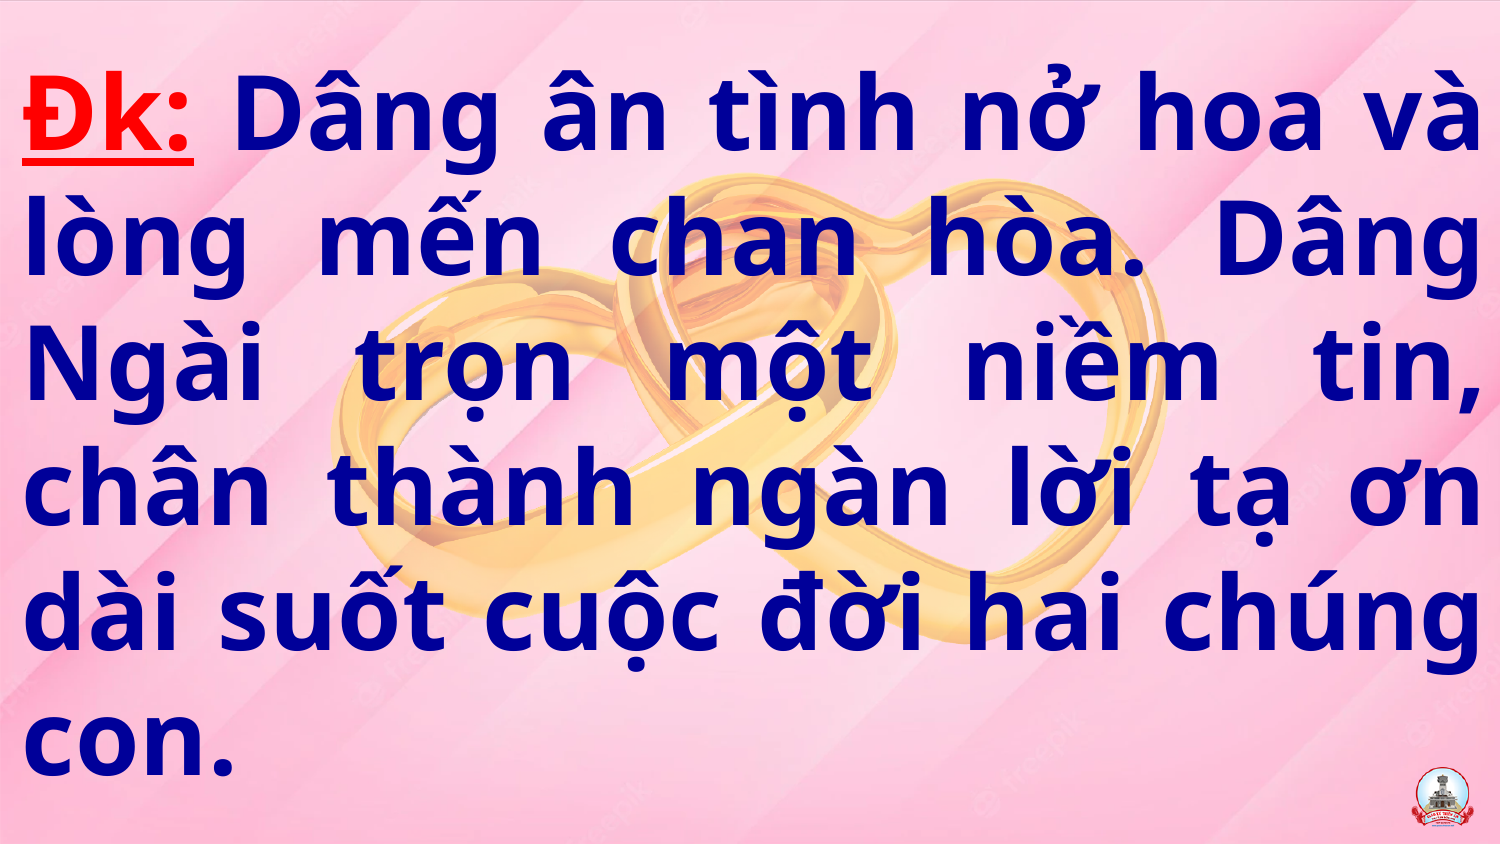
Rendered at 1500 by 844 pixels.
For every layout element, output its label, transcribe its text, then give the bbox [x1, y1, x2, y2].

list Đk: Dâng ân tình nở hoa và lòng mến chan hòa. Dâng Ngài trọn một niềm tin, chân thành ngàn lời tạ ơn dài suốt cuộc đời hai chúng con. [2, 1, 1500, 842]
picture [0, 0, 1500, 844]
